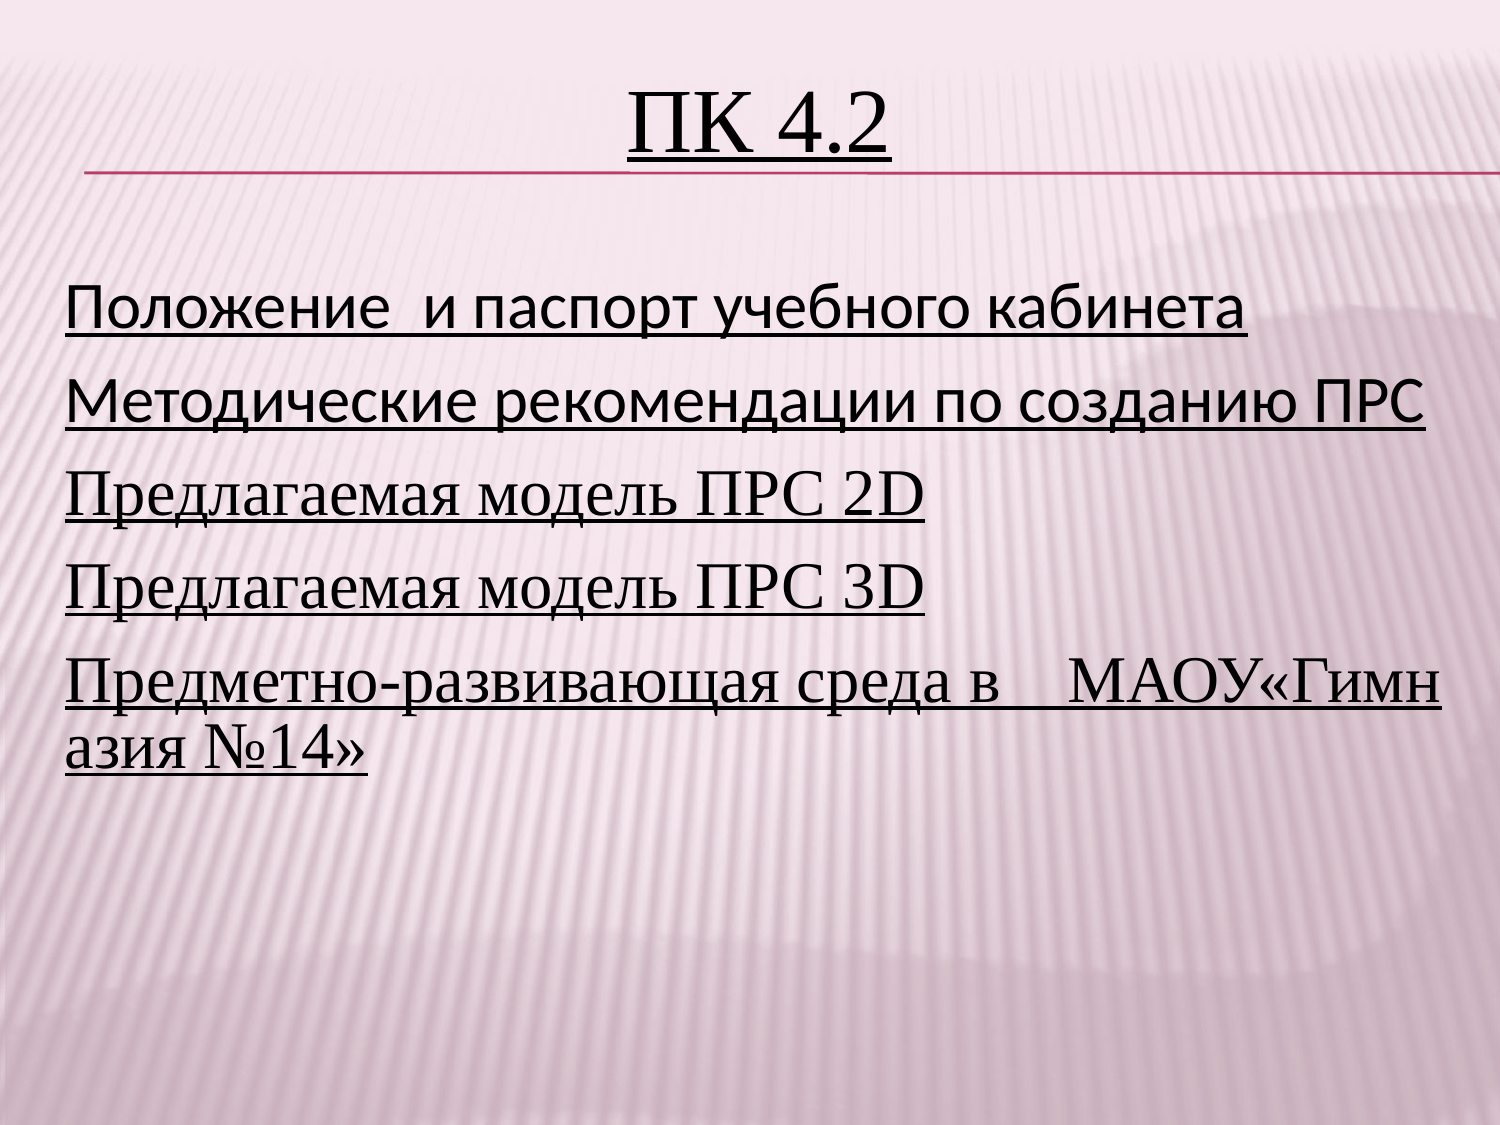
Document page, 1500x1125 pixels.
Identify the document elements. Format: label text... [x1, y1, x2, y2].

list Положение и паспорт учебного кабинета Методические рекомендации по созданию ПРС Предлагаемая модель ПРС 2D Предлагаемая модель ПРС 3D Предметно-развивающая среда в МАОУ«Гимназия №14» [50, 254, 1475, 998]
title Пк 4.2 [46, 46, 1472, 185]
